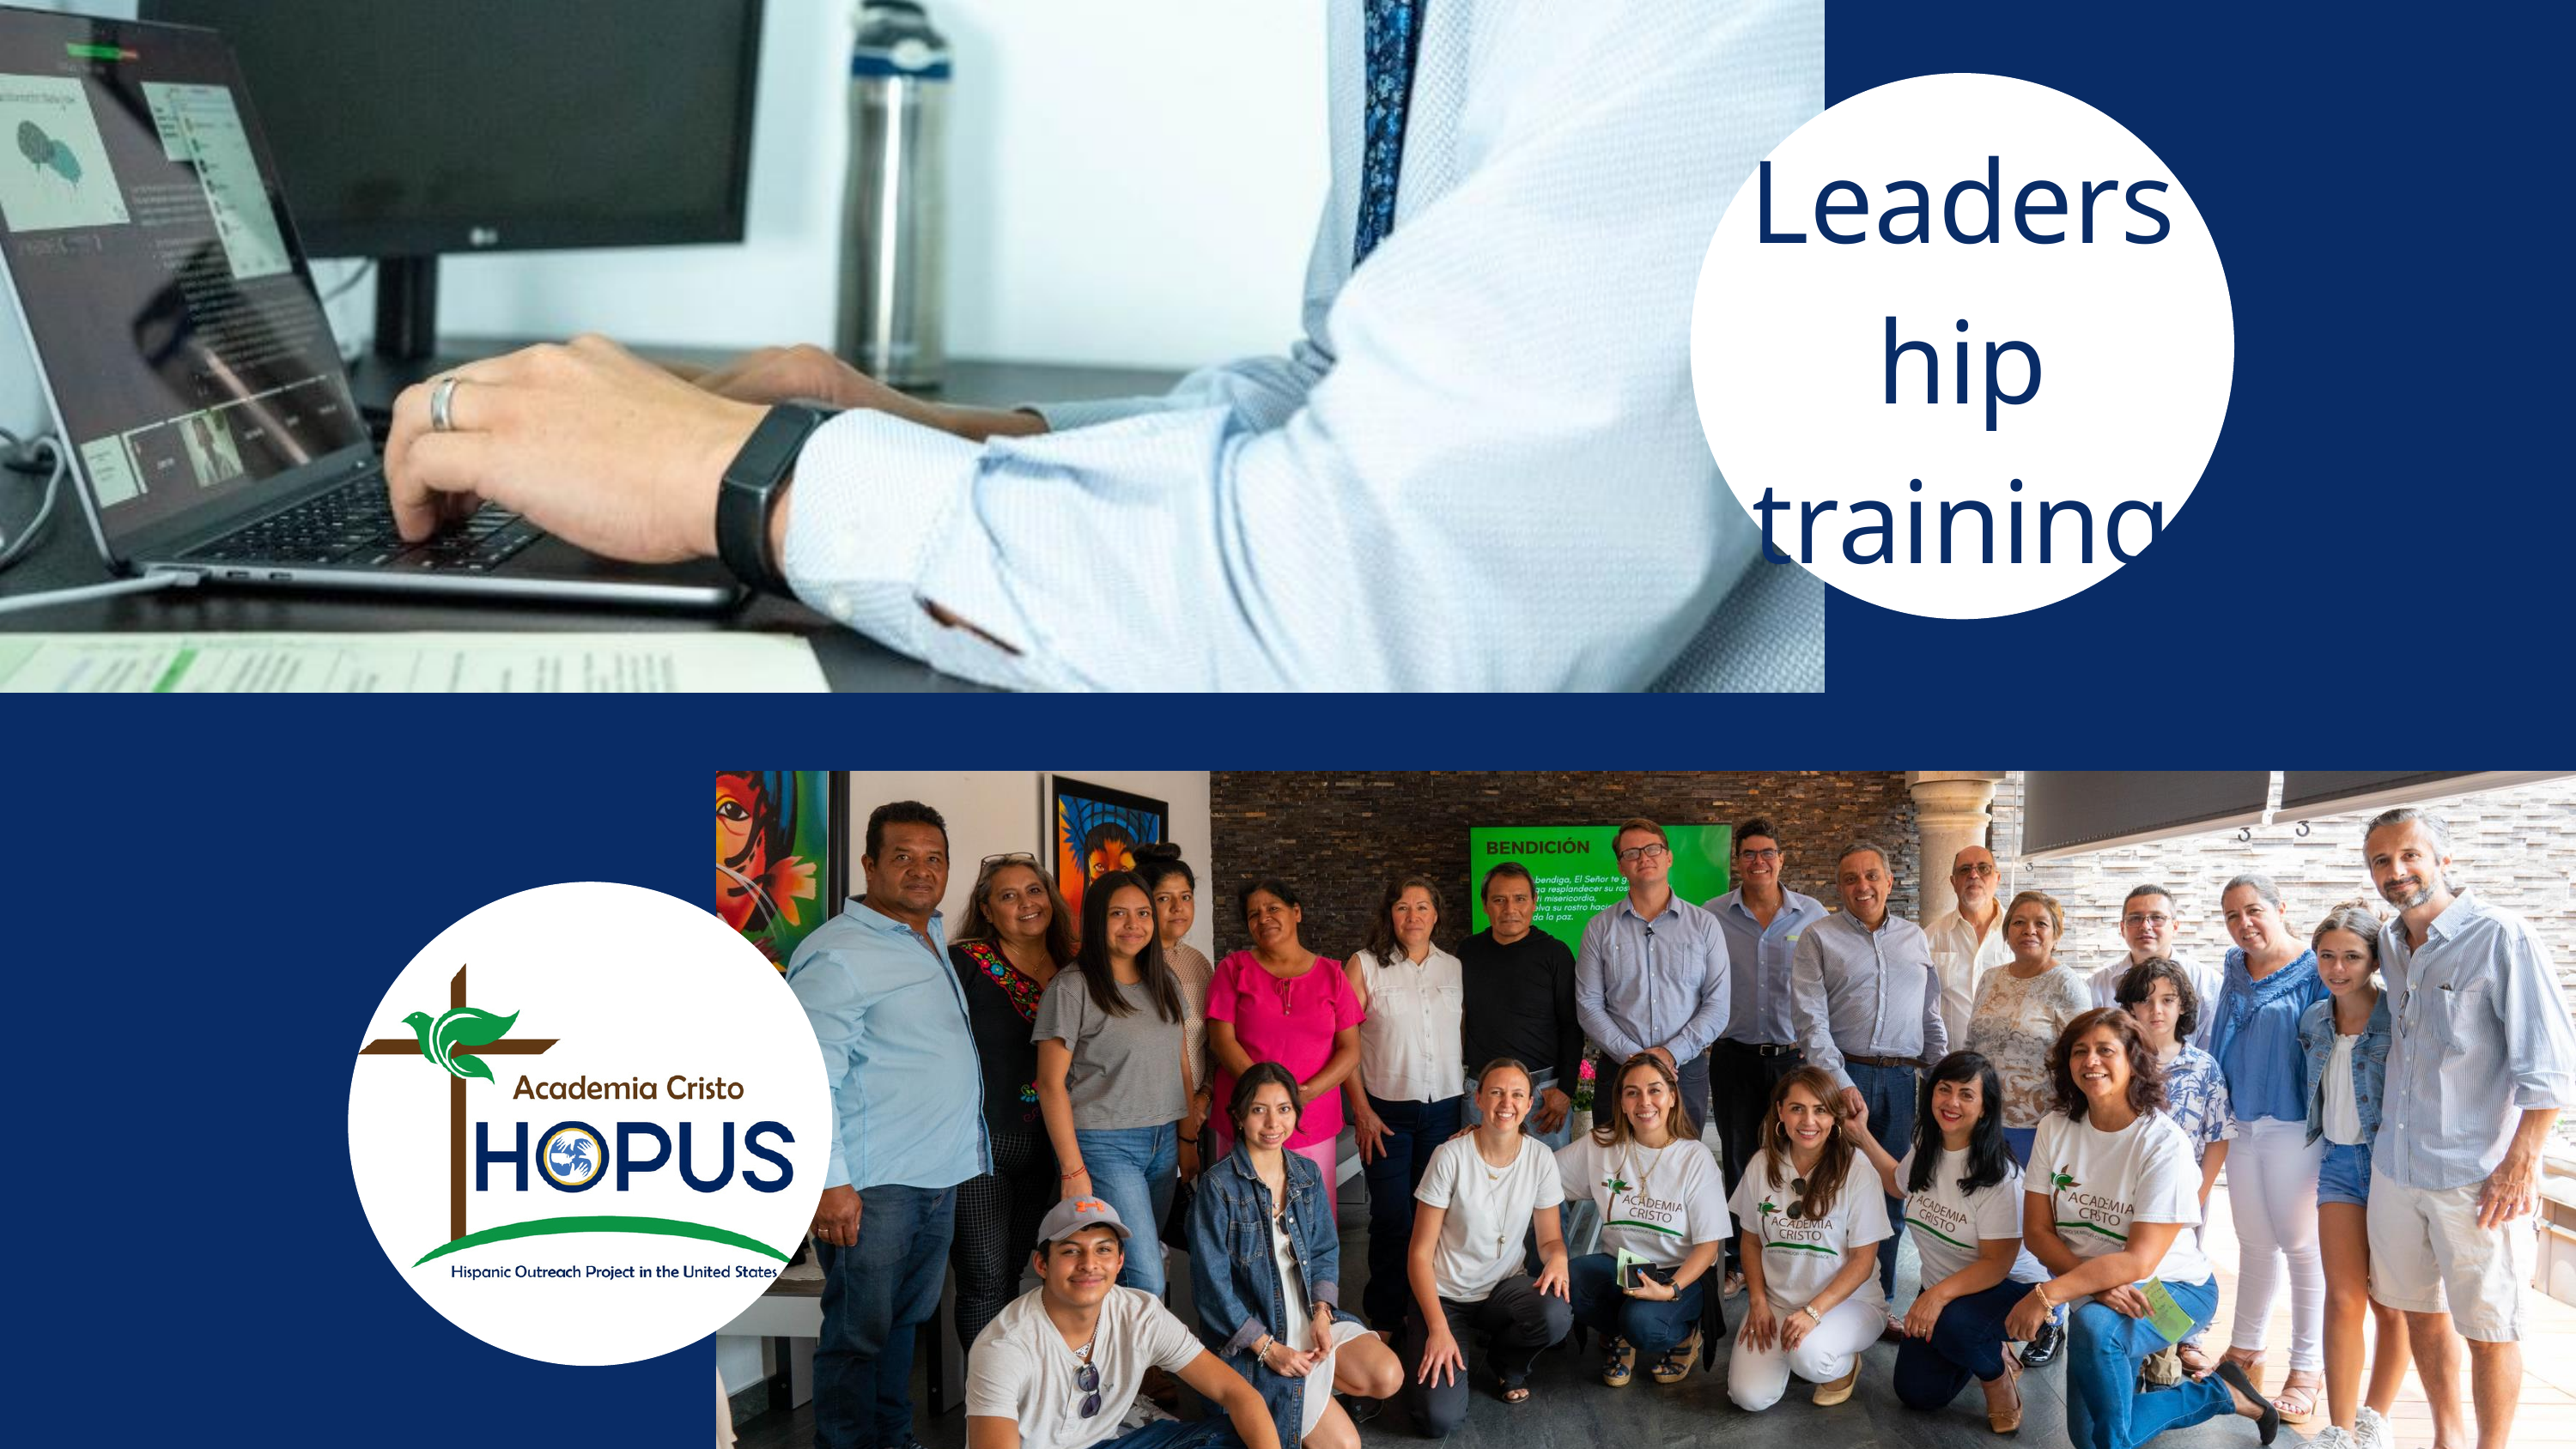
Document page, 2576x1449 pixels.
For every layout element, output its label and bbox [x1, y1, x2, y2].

picture [0, 0, 1825, 693]
text_box [1690, 72, 2235, 620]
picture [715, 770, 2576, 1449]
text_box [348, 881, 833, 1367]
